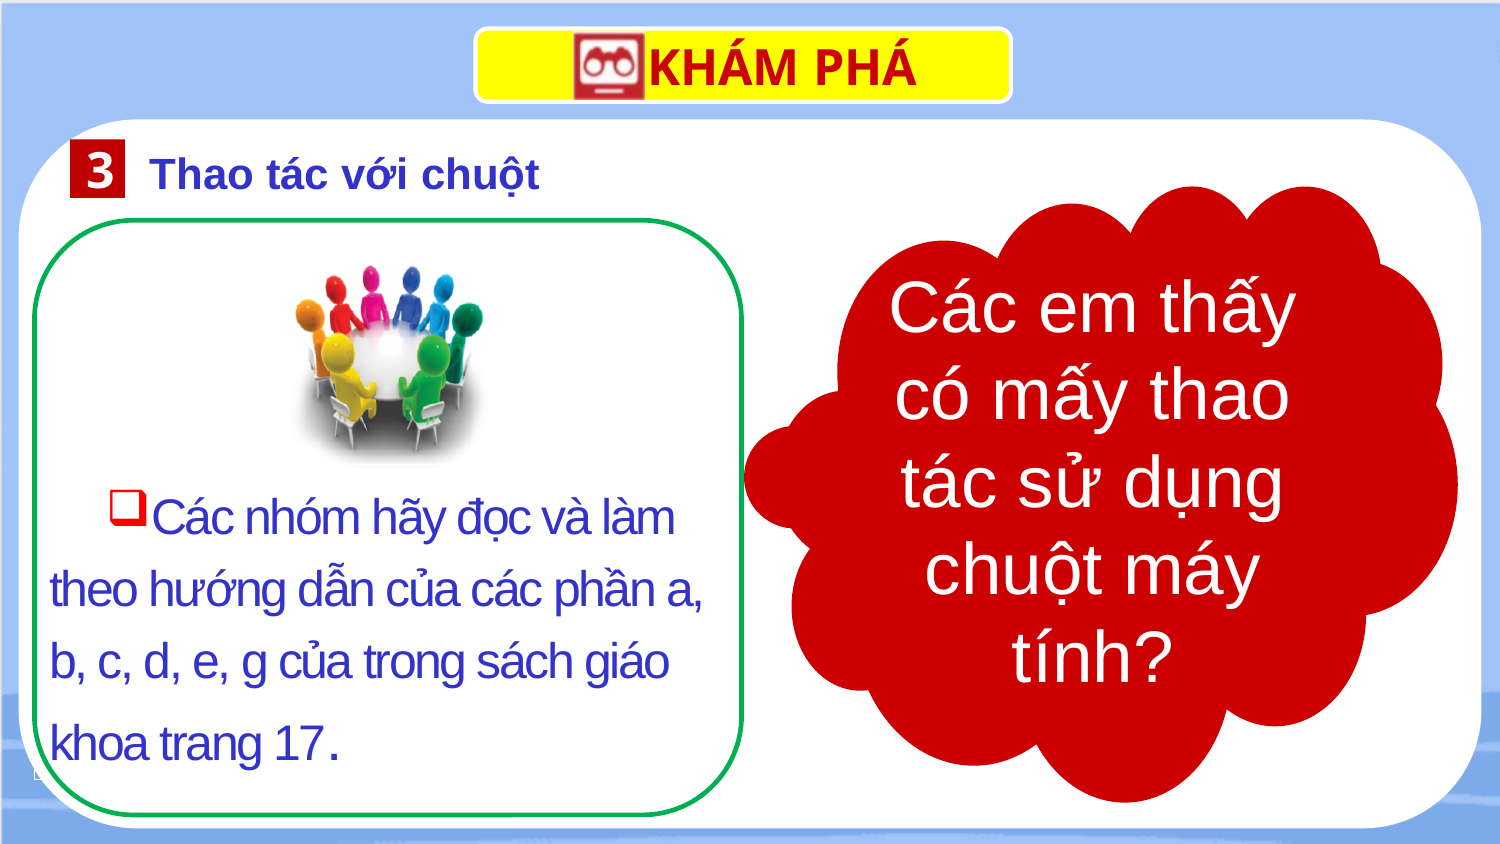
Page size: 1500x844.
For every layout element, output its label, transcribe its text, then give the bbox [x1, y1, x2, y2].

picture [0, 0, 1500, 844]
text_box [34, 220, 742, 816]
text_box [475, 28, 1012, 103]
text_box [16, 117, 1484, 831]
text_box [69, 131, 558, 208]
text_box Các em thấy có mấy thao tác sử dụng chuột máy tính? [746, 184, 1460, 805]
